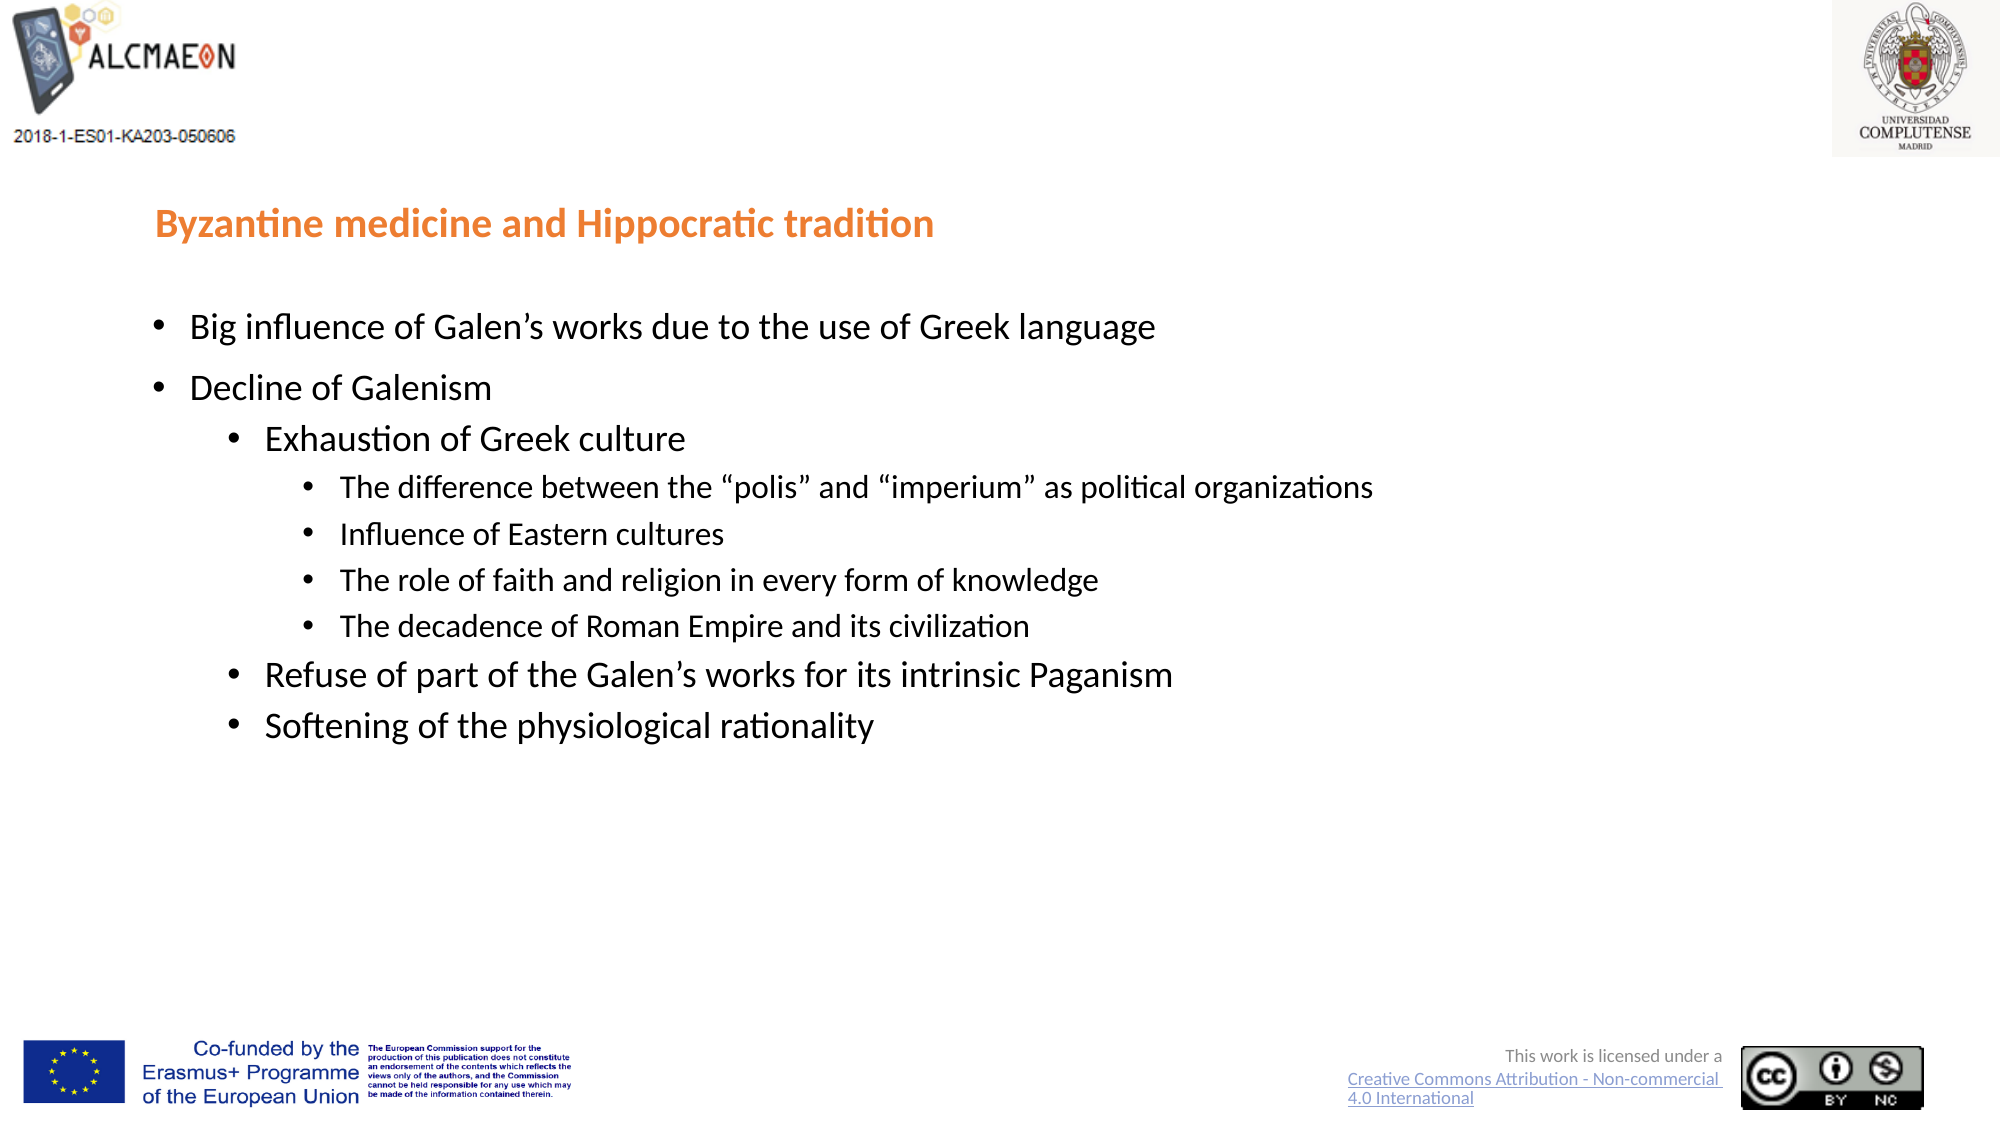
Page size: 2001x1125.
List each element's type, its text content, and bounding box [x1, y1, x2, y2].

picture [1741, 1046, 1924, 1110]
picture [0, 0, 248, 157]
title Byzantine medicine and Hippocratic tradition [139, 115, 1865, 333]
picture [1832, 0, 2000, 157]
list Big influence of Galen’s works due to the use of Greek language Decline of Galenism Exhaustion of Greek culture The difference between the “polis” and “imperium” as political organizations Influence of Eastern cultures The role of faith and religion in every form of knowledge The decadence of Roman Empire and its civilization Refuse of part of the Galen’s works for its intrinsic Paganism Softening of the physiological rationality [137, 299, 1863, 1014]
picture [19, 1034, 578, 1108]
